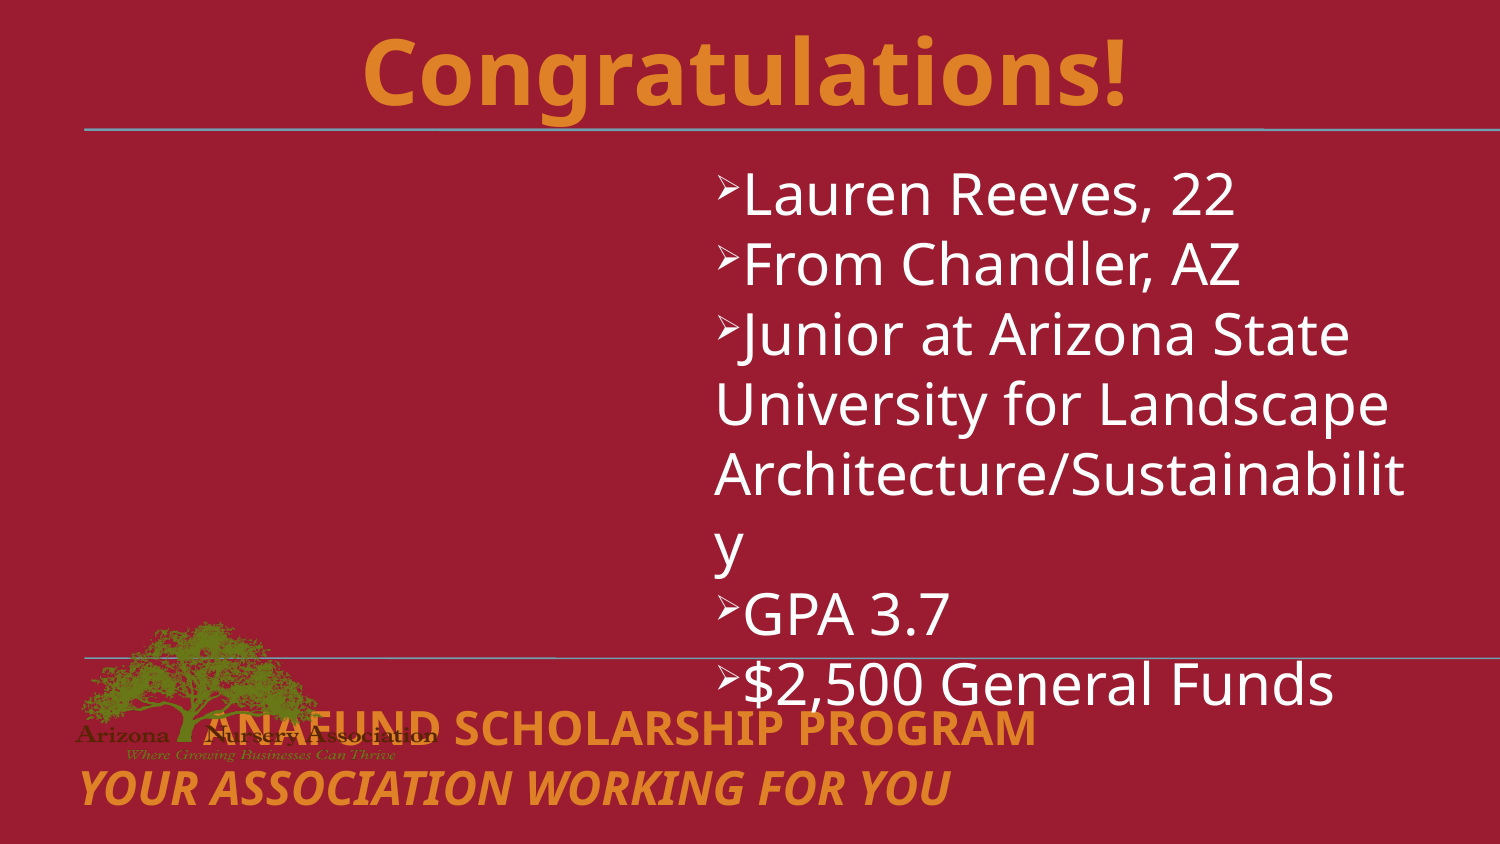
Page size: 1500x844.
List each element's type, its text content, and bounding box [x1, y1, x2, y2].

picture [74, 621, 438, 762]
subtitle Congratulations! [62, 56, 1450, 132]
text_box Lauren Reeves, 22 From Chandler, AZ Junior at Arizona State University for Landscape Architecture/Sustainability GPA 3.7 $2,500 General Funds [699, 150, 1425, 795]
title ANAFUND Scholarship Program Your association working for you [62, 675, 1450, 825]
